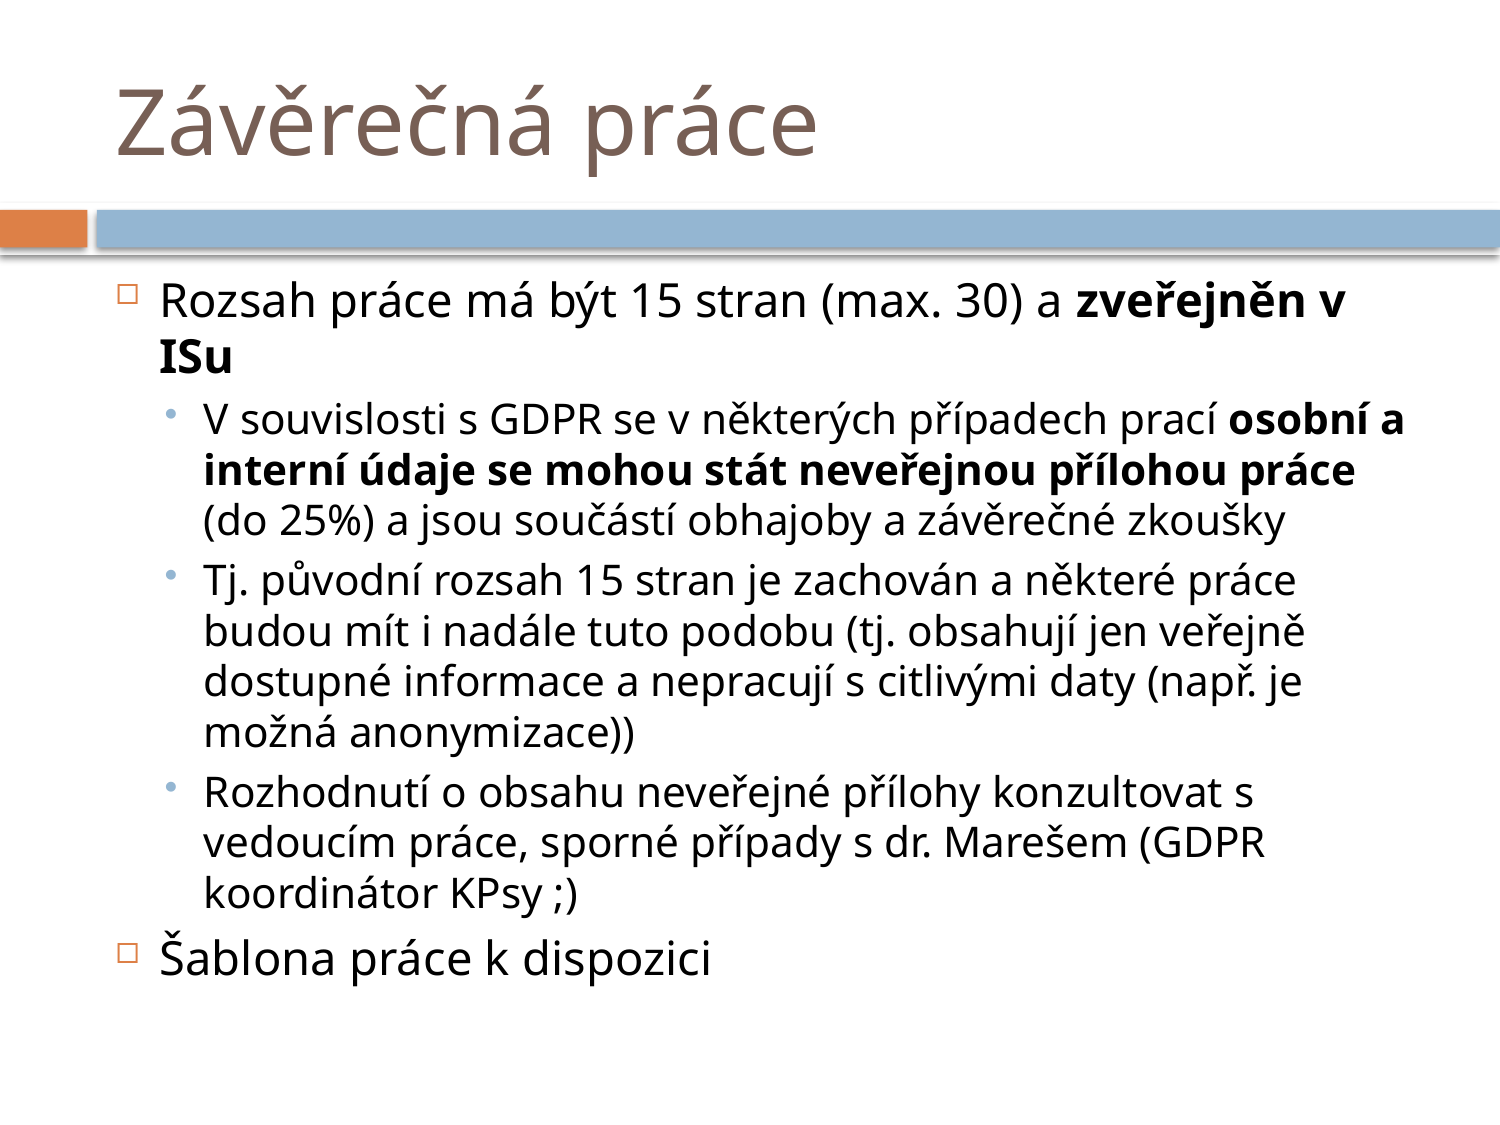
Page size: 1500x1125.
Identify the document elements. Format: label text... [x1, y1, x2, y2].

list Rozsah práce má být 15 stran (max. 30) a zveřejněn v ISu V souvislosti s GDPR se v některých případech prací osobní a interní údaje se mohou stát neveřejnou přílohou práce (do 25%) a jsou součástí obhajoby a závěrečné zkoušky Tj. původní rozsah 15 stran je zachován a některé práce budou mít i nadále tuto podobu (tj. obsahují jen veřejně dostupné informace a nepracují s citlivými daty (např. je možná anonymizace)) Rozhodnutí o obsahu neveřejné přílohy konzultovat s vedoucím práce, sporné případy s dr. Marešem (GDPR koordinátor KPsy ;) Šablona práce k dispozici [100, 262, 1439, 1001]
title Závěrečná práce [100, 37, 1439, 201]
